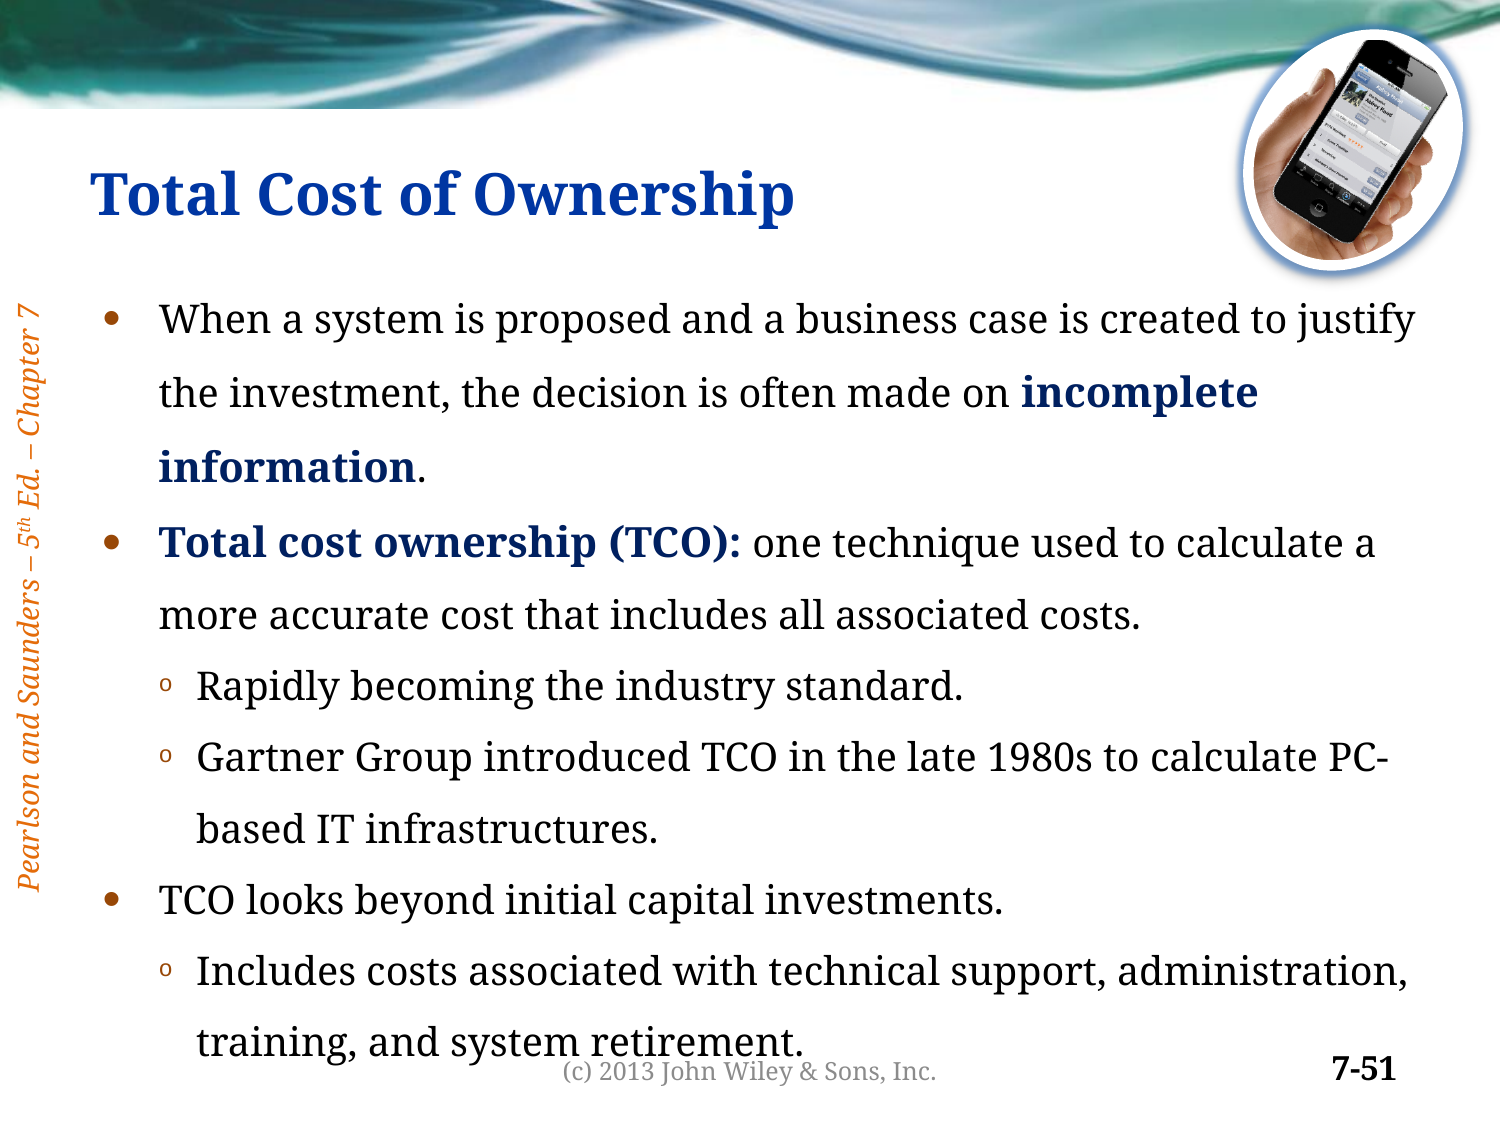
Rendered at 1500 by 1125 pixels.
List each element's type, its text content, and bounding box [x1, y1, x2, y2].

list When a system is proposed and a business case is created to justify the investment, the decision is often made on incomplete information. Total cost ownership (TCO): one technique used to calculate a more accurate cost that includes all associated costs. Rapidly becoming the industry standard. Gartner Group introduced TCO in the late 1980s to calculate PC-based IT infrastructures. TCO looks beyond initial capital investments. Includes costs associated with technical support, administration, training, and system retirement. [87, 262, 1438, 1025]
picture [0, 0, 1500, 109]
title Total Cost of Ownership [75, 149, 1425, 300]
picture [1257, 40, 1452, 205]
footer (c) 2013 John Wiley & Sons, Inc. [512, 1042, 988, 1103]
